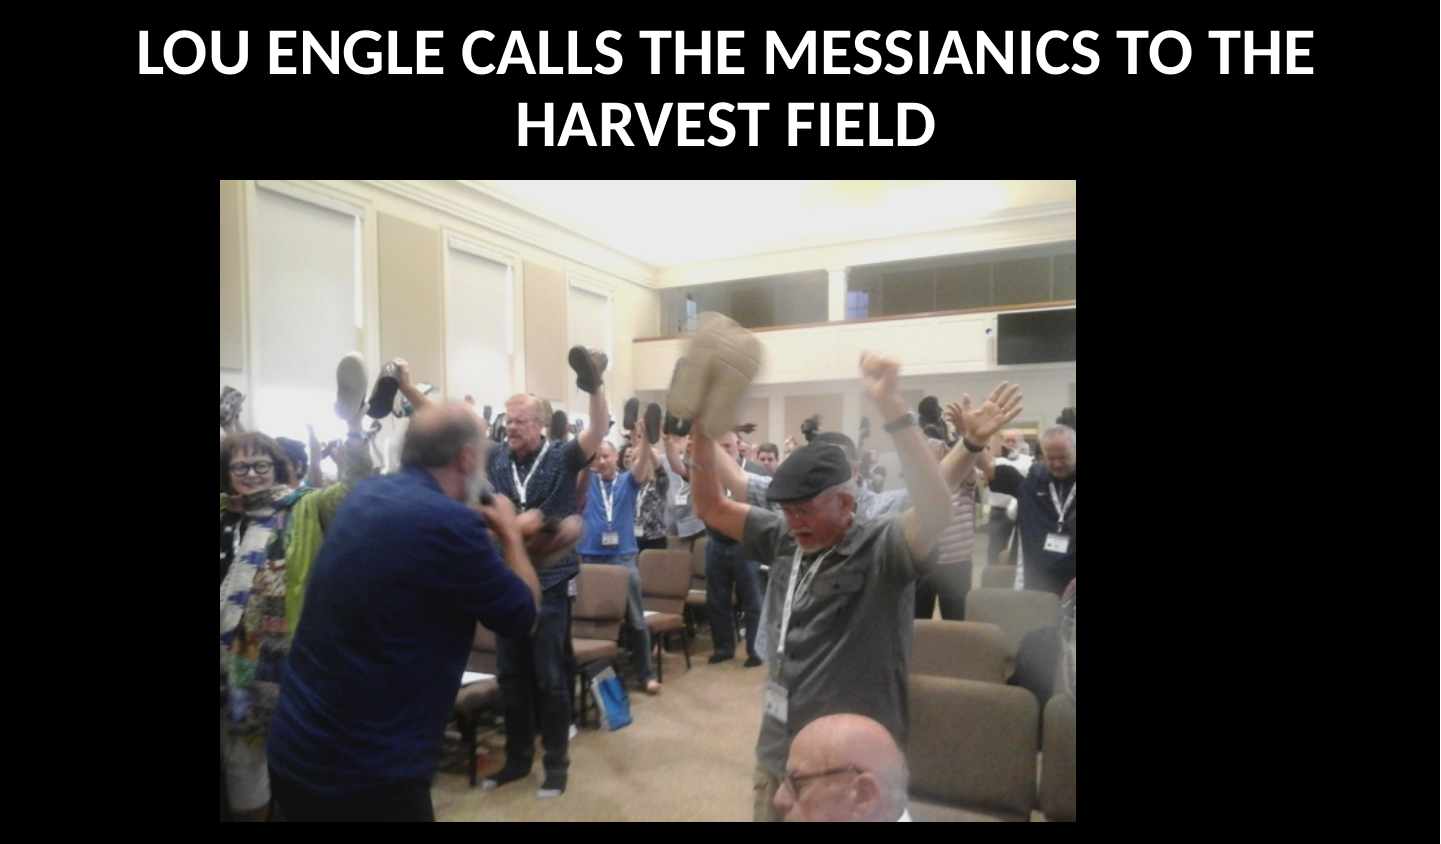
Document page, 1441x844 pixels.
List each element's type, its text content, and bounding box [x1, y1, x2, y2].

picture [220, 180, 1076, 822]
subtitle LOU ENGLE CALLS THE MESSIANICS TO THE HARVEST FIELD [57, 9, 1396, 822]
